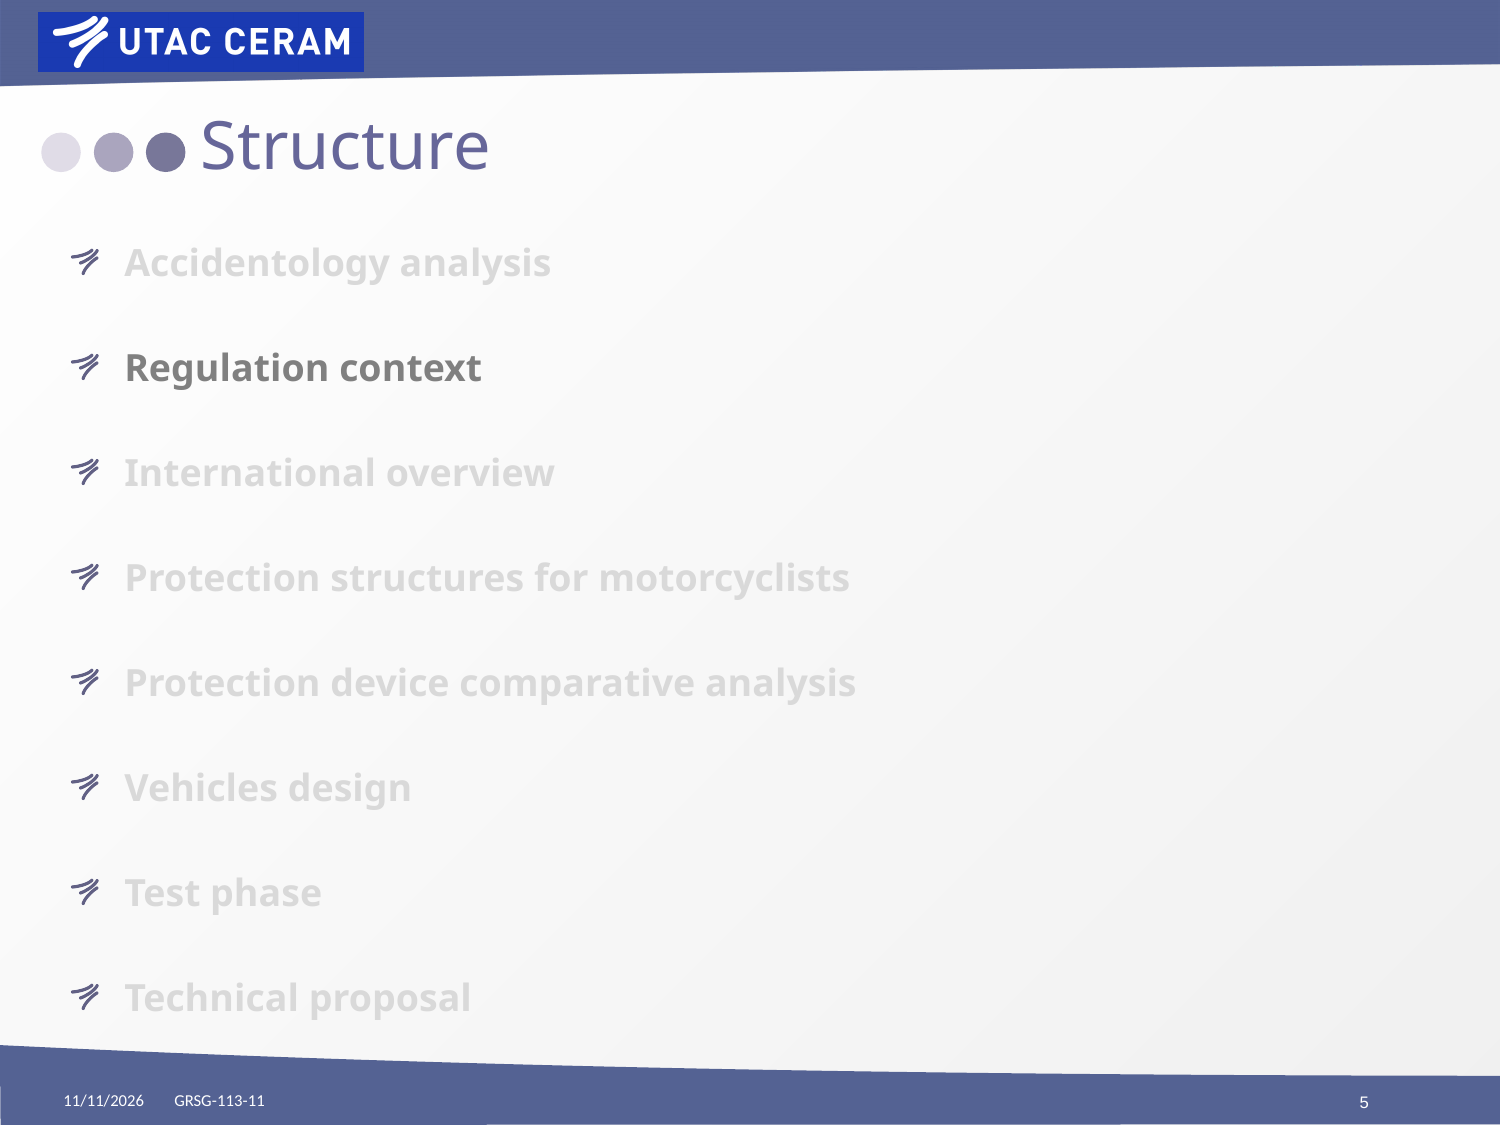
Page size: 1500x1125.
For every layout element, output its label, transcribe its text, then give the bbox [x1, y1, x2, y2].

picture [68, 877, 101, 907]
picture [68, 772, 101, 802]
picture [68, 247, 101, 277]
footer GRSG-113-11 [159, 1069, 999, 1125]
picture [0, 0, 1500, 87]
picture [68, 352, 101, 382]
picture [68, 667, 101, 697]
list Accidentology analysis Regulation context International overview Protection structures for motorcyclists Protection device comparative analysis Vehicles design Test phase Technical proposal [53, 231, 1447, 1047]
picture [68, 562, 101, 592]
picture [68, 982, 101, 1012]
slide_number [0, 1069, 159, 1125]
title Structure [185, 90, 1446, 197]
picture [68, 457, 101, 487]
